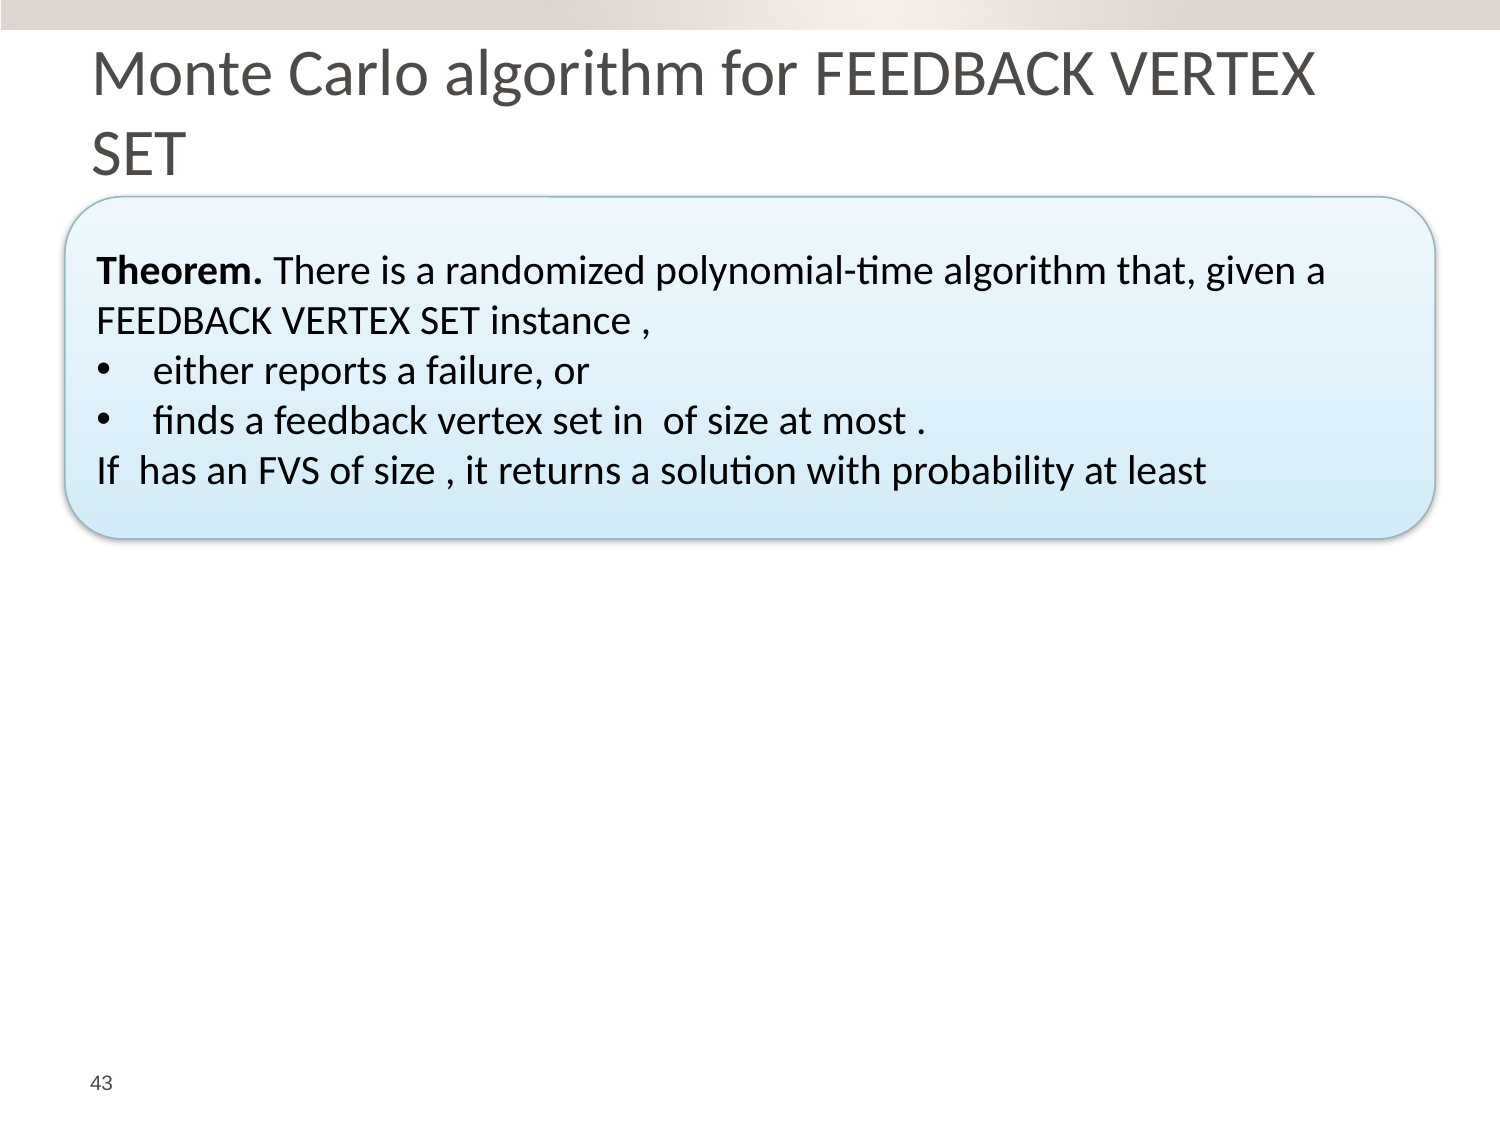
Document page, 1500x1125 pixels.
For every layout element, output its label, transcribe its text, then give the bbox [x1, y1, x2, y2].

title Monte Carlo algorithm for Feedback Vertex Set [76, 57, 1427, 161]
slide_number 43 [75, 1069, 396, 1115]
picture [0, 0, 1500, 30]
